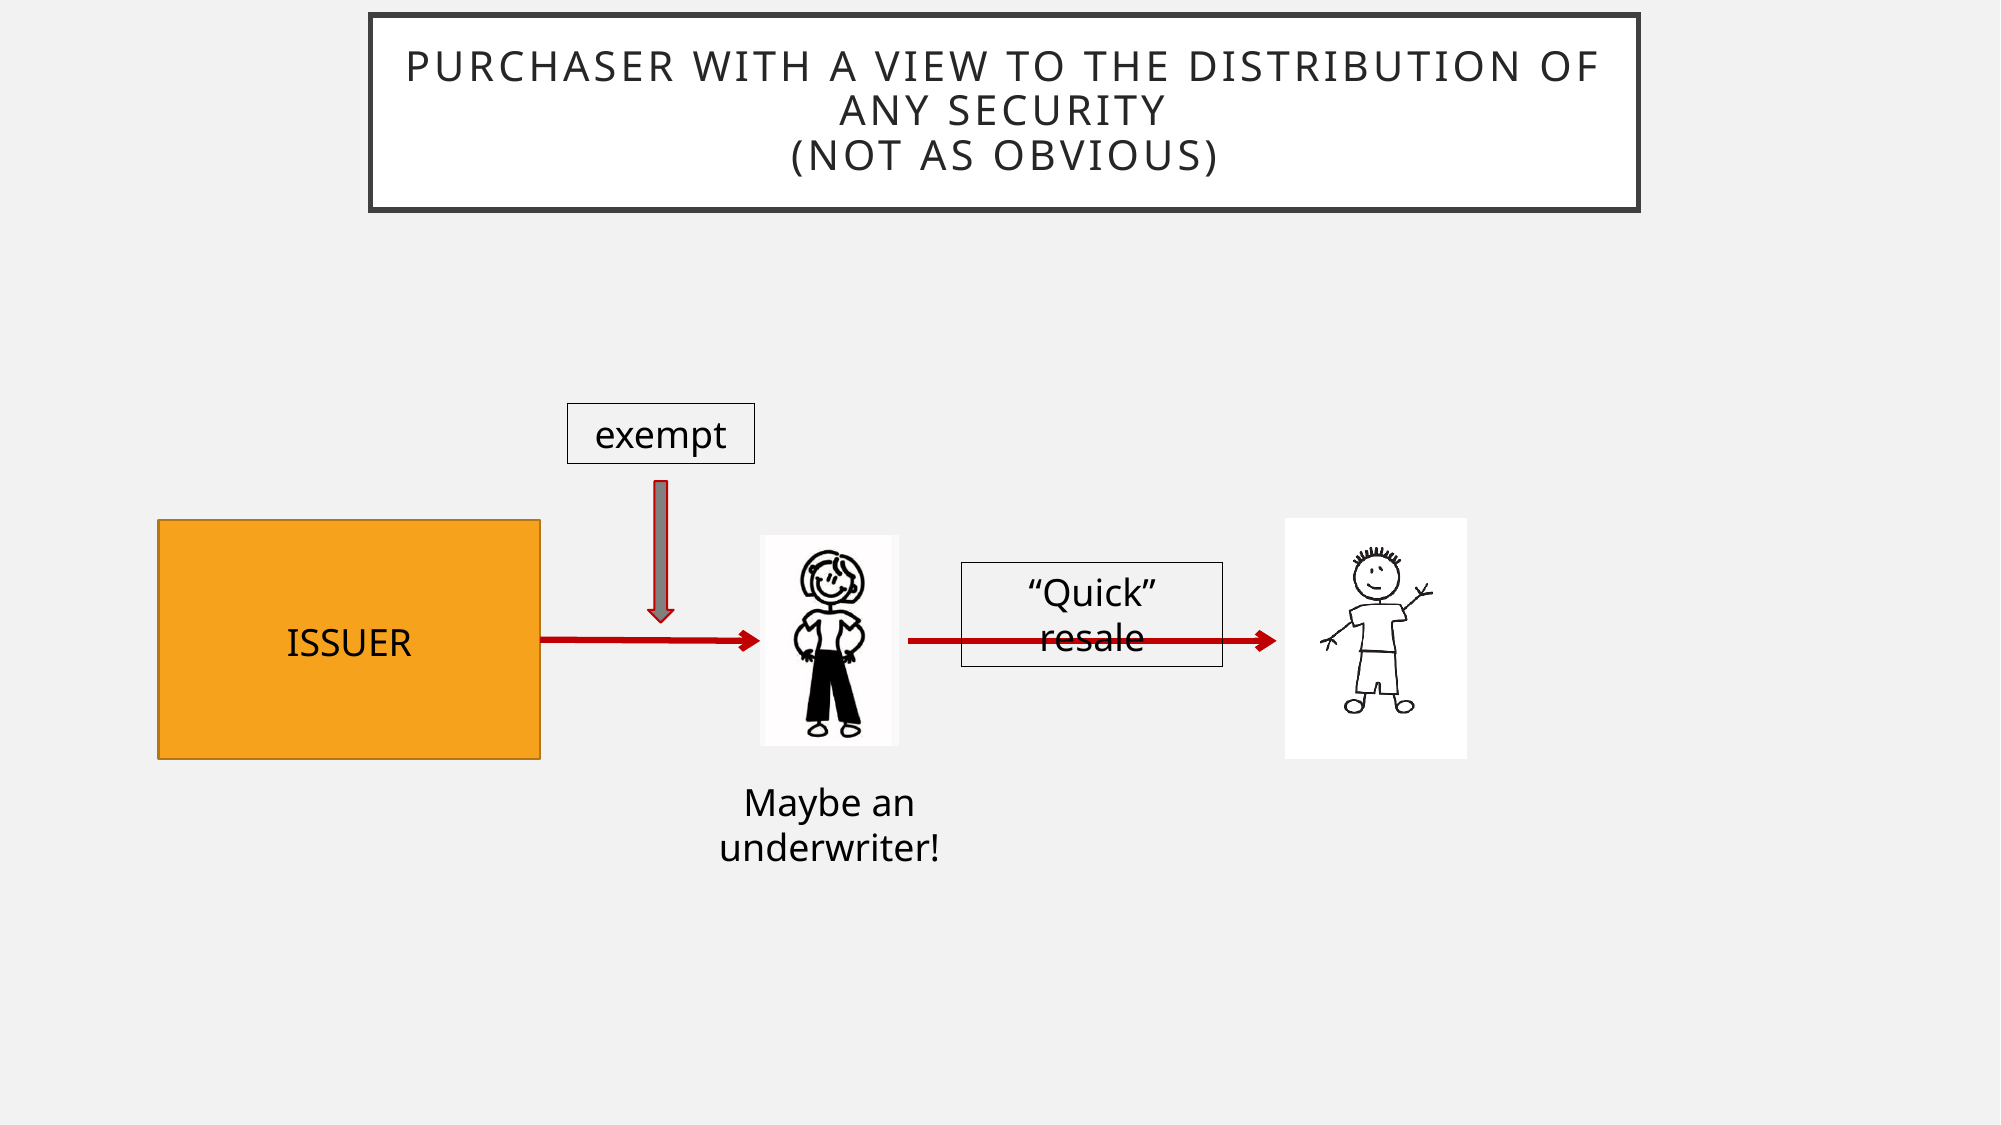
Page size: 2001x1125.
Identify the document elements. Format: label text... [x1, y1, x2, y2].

text_box ISSUER [186, 611, 513, 672]
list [760, 535, 899, 746]
text_box exempt [567, 403, 755, 464]
text_box Maybe an underwriter! [679, 772, 980, 877]
text_box [647, 480, 675, 624]
text_box [157, 519, 541, 760]
picture [1285, 518, 1467, 759]
text_box “Quick” resale [961, 641, 1223, 667]
text_box “Quick” resale [961, 562, 1223, 640]
title Purchaser with a view to the distribution of any security (not as obvious) [368, 12, 1641, 213]
